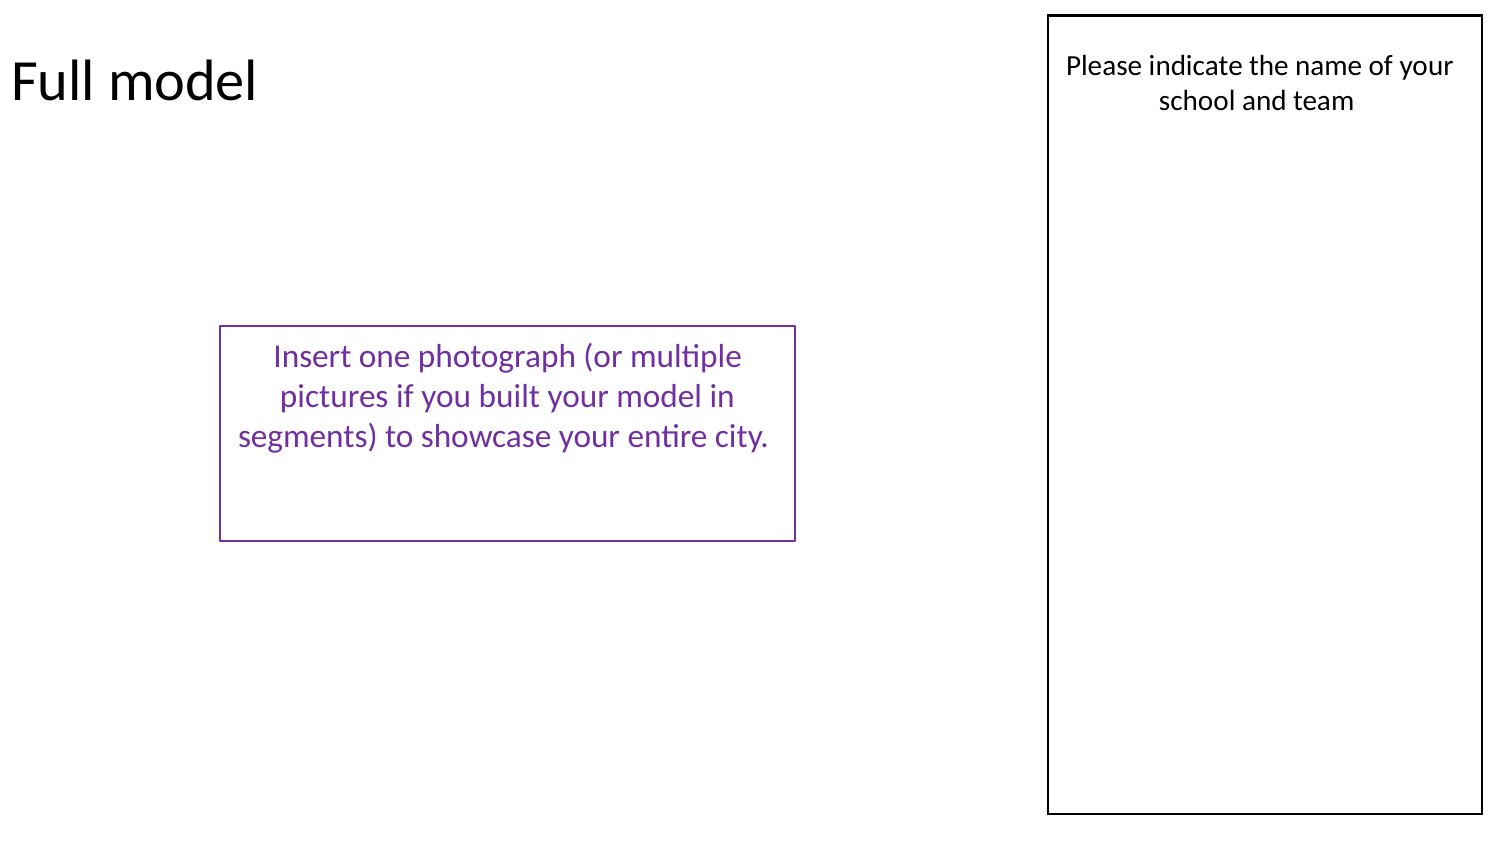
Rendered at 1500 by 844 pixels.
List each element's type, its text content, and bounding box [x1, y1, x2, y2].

text_box Insert one photograph (or multiple pictures if you built your model in segments) to showcase your entire city. [220, 326, 796, 542]
text_box [1048, 15, 1483, 815]
title Full model [0, 0, 977, 164]
